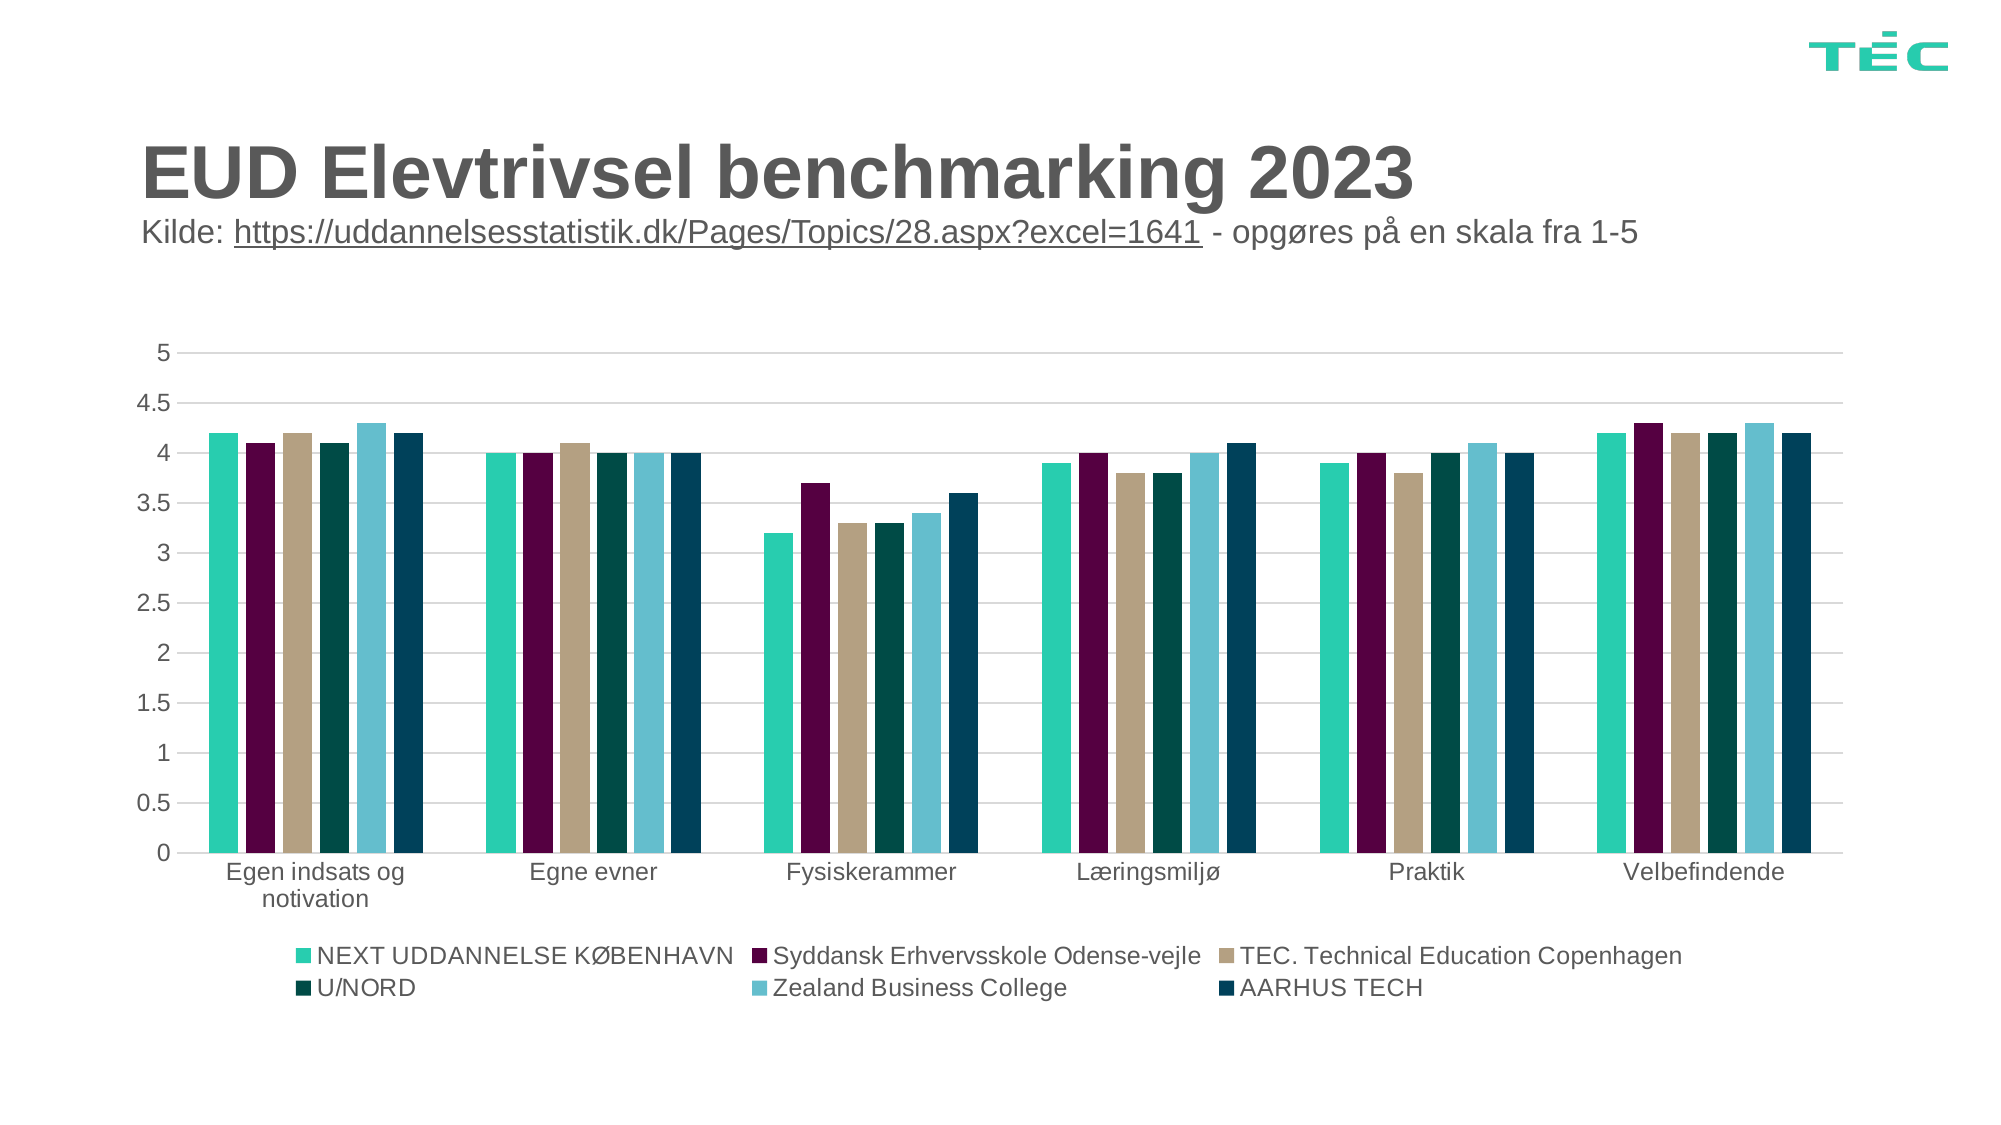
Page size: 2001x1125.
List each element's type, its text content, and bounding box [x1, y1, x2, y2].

chart [101, 325, 1879, 1008]
text_box EUD Elevtrivsel benchmarking 2023 Kilde: https://uddannelsesstatistik.dk/Pages/Topics/28.aspx?excel=1641 - opgøres på en skala fra 1-5 [126, 126, 1904, 303]
picture [1809, 31, 1948, 71]
